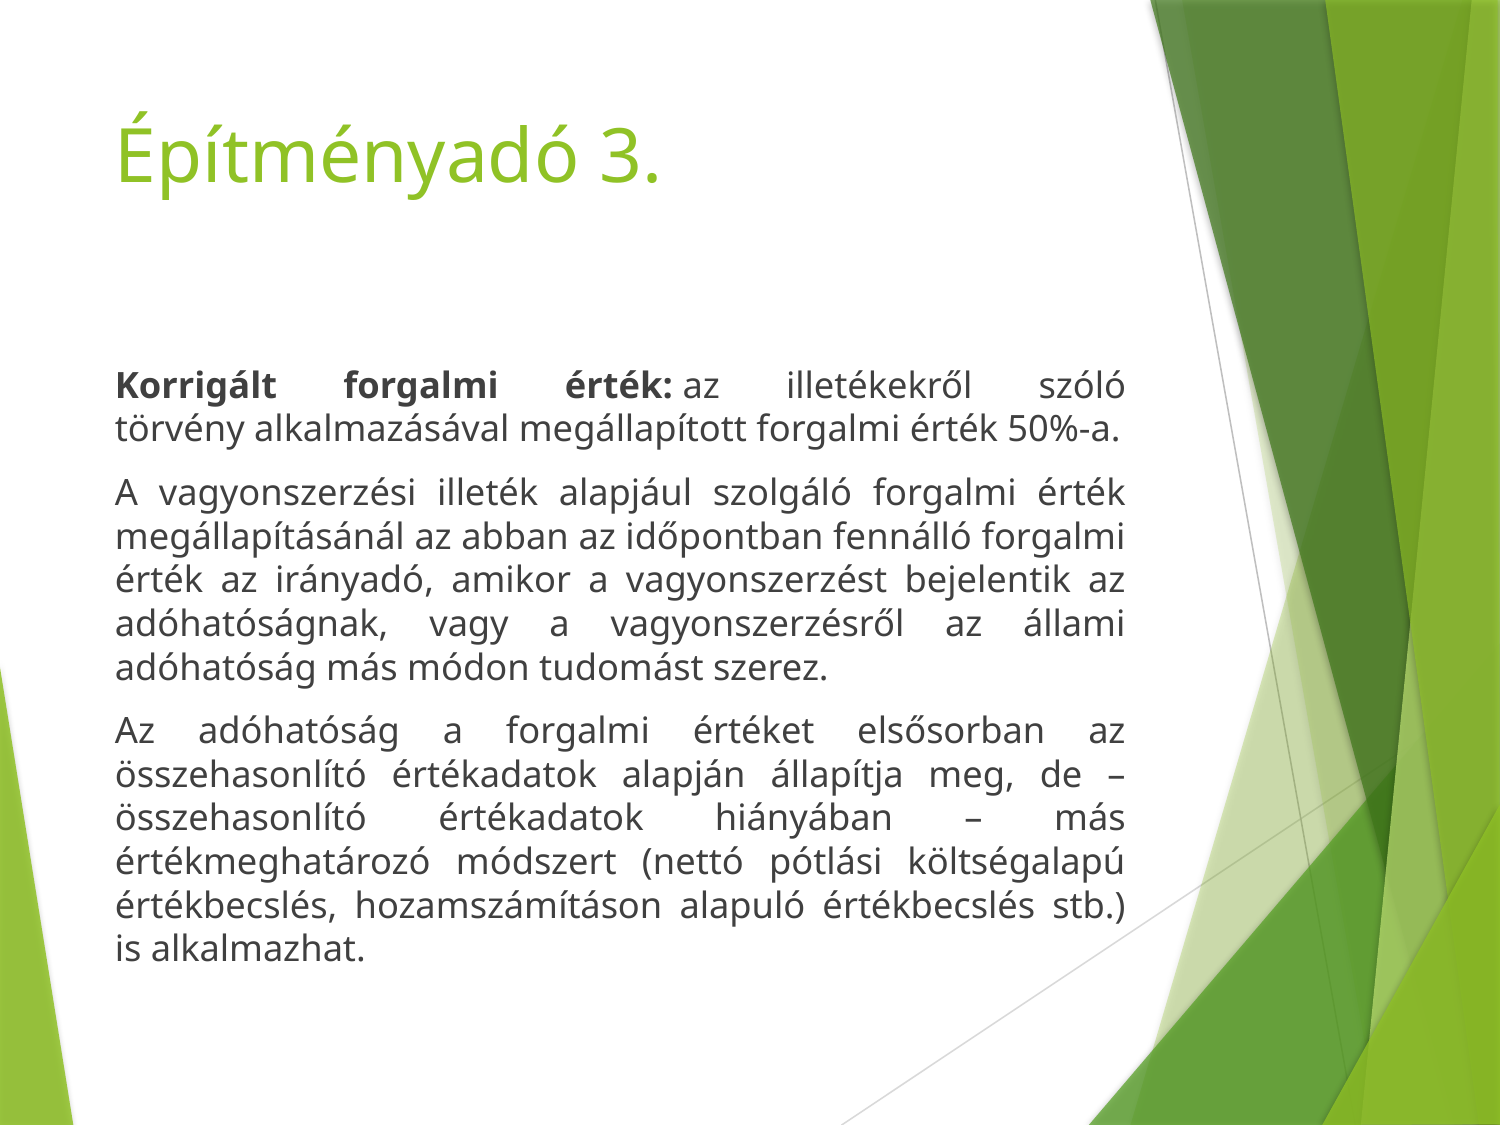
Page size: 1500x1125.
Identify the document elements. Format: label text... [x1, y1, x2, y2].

list Korrigált forgalmi érték: az illetékekről szóló törvény alkalmazásával megállapított forgalmi érték 50%-a. A vagyonszerzési illeték alapjául szolgáló forgalmi érték megállapításánál az abban az időpontban fennálló forgalmi érték az irányadó, amikor a vagyonszerzést bejelentik az adóhatóságnak, vagy a vagyonszerzésről az állami adóhatóság más módon tudomást szerez. Az adóhatóság a forgalmi értéket elsősorban az összehasonlító értékadatok alapján állapítja meg, de – összehasonlító értékadatok hiányában – más értékmeghatározó módszert (nettó pótlási költségalapú értékbecslés, hozamszámításon alapuló értékbecslés stb.) is alkalmazhat. [99, 354, 1142, 992]
title Építményadó 3. [99, 99, 1142, 317]
